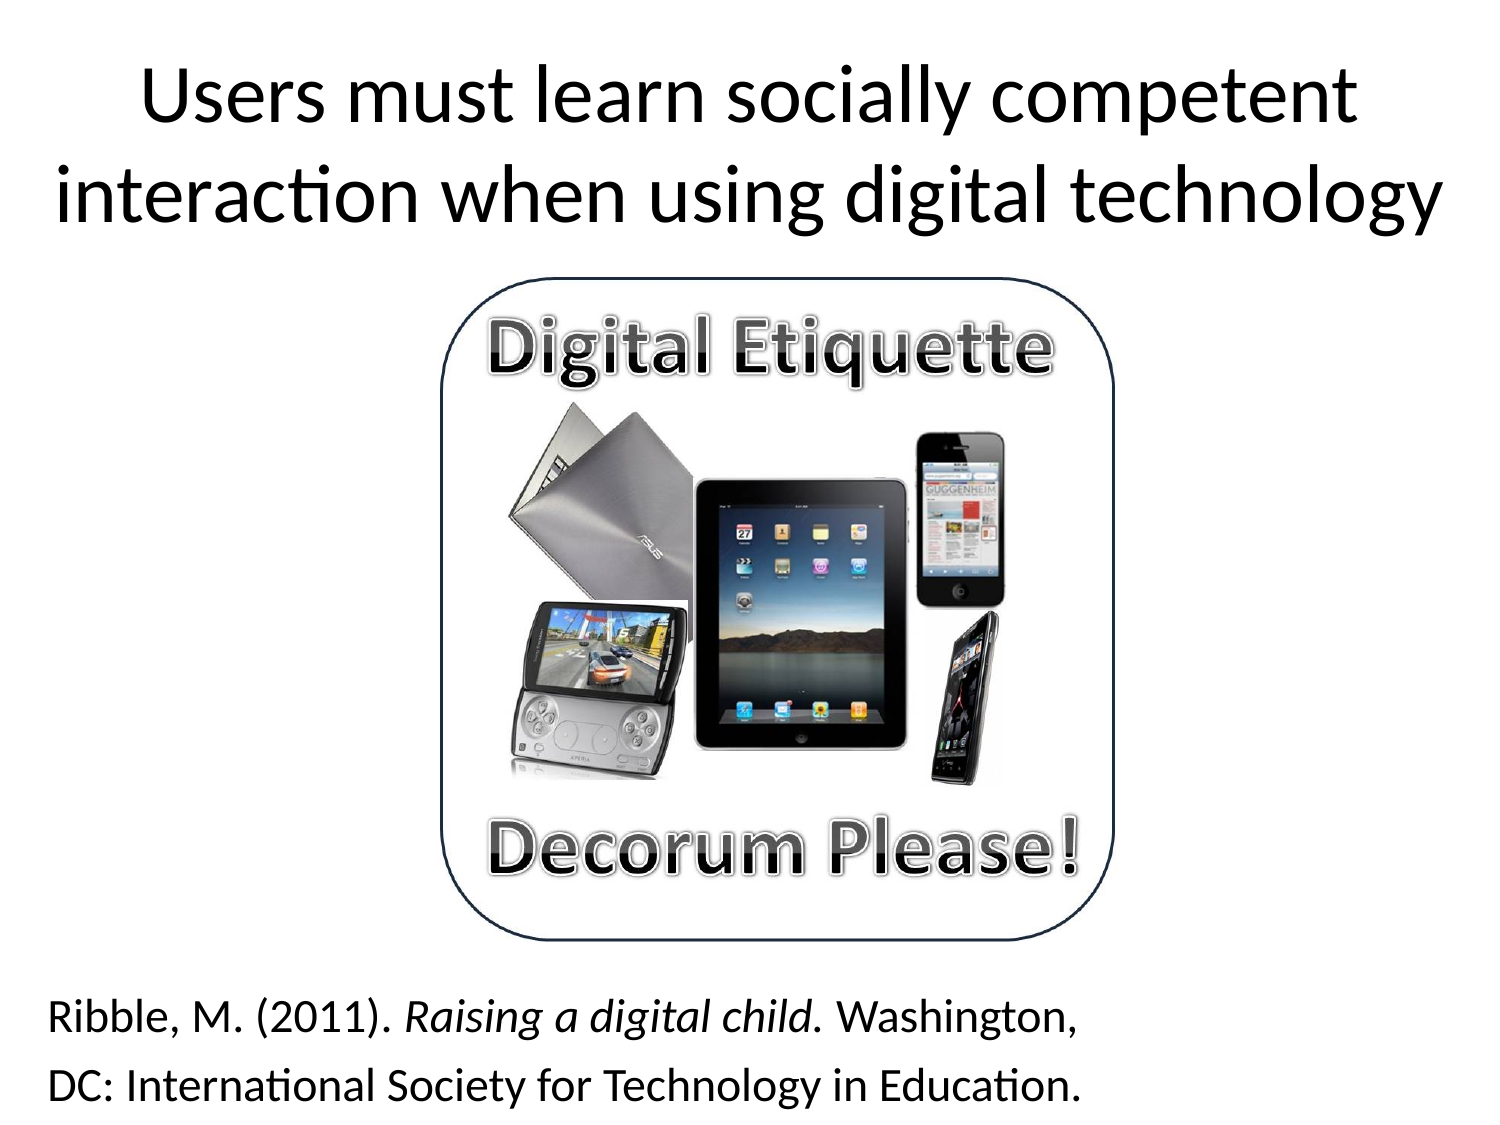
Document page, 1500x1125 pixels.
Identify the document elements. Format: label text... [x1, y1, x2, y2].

title Users must learn socially competent interaction when using digital technology [0, 45, 1500, 233]
list Ribble, M. (2011). Raising a digital child. Washington, DC: International Society for Technology in Education. [0, 311, 1500, 1125]
picture [426, 260, 1140, 942]
